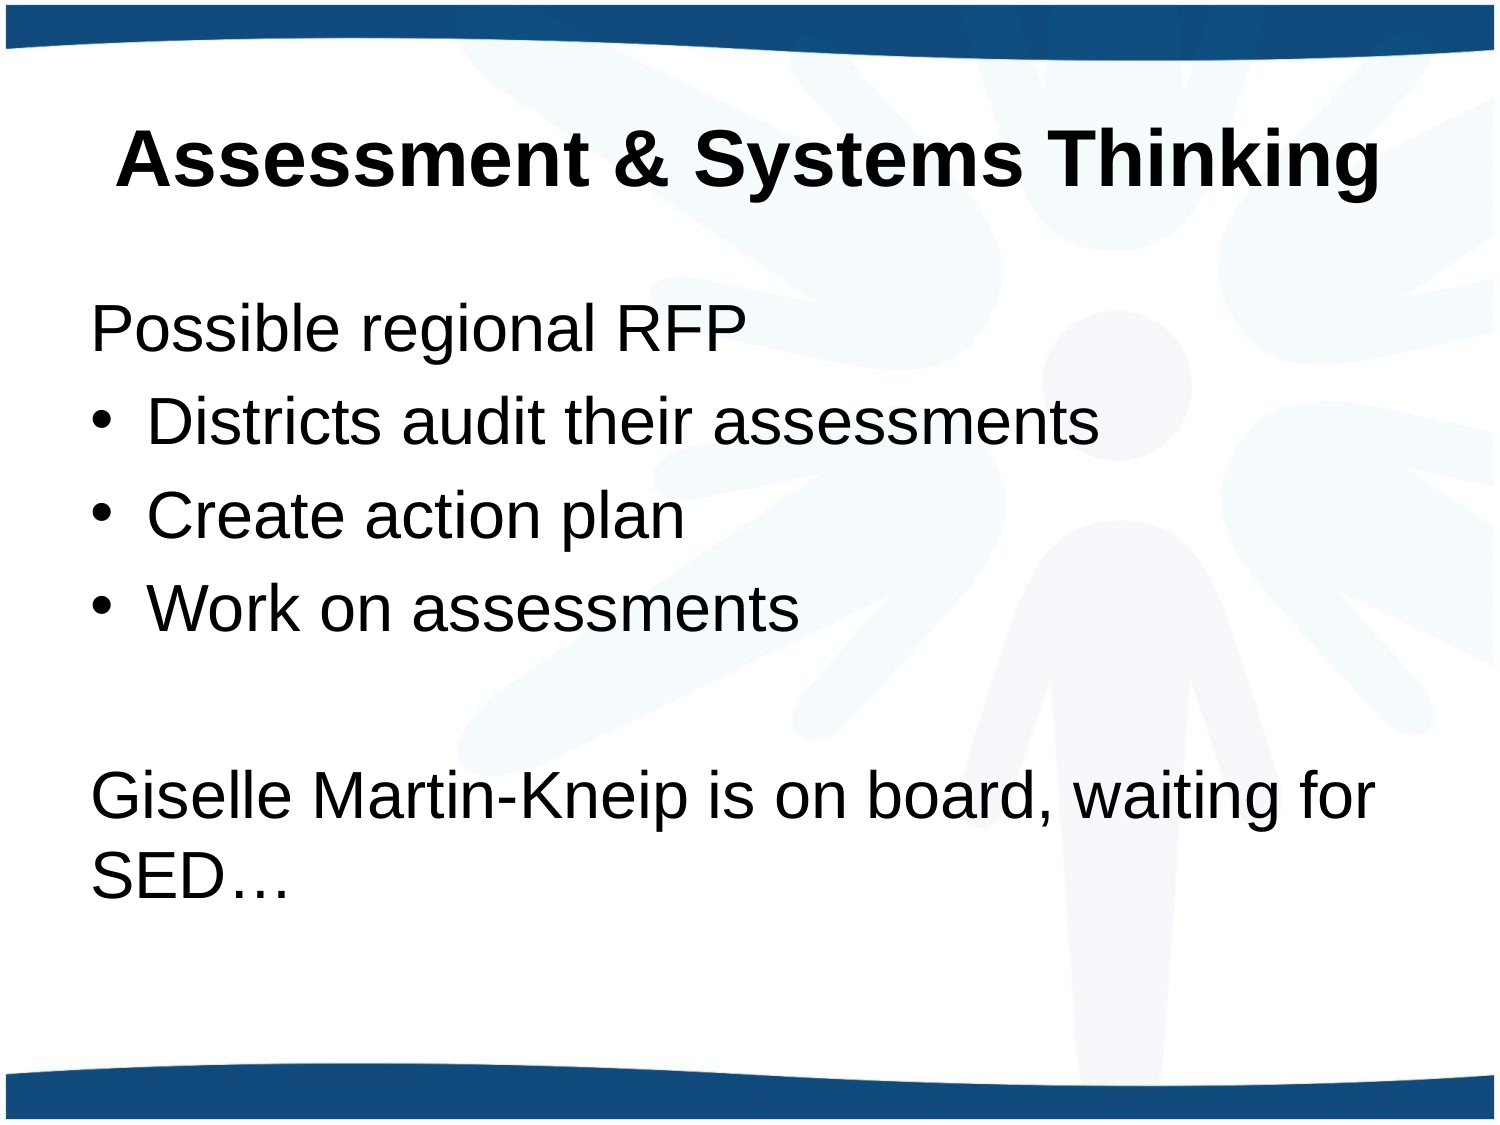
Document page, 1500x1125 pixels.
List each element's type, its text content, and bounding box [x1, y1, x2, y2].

title Assessment & Systems Thinking [75, 59, 1425, 248]
picture [0, 0, 1500, 1125]
list Possible regional RFP Districts audit their assessments Create action plan Work on assessments Giselle Martin-Kneip is on board, waiting for SED… [75, 277, 1425, 1020]
